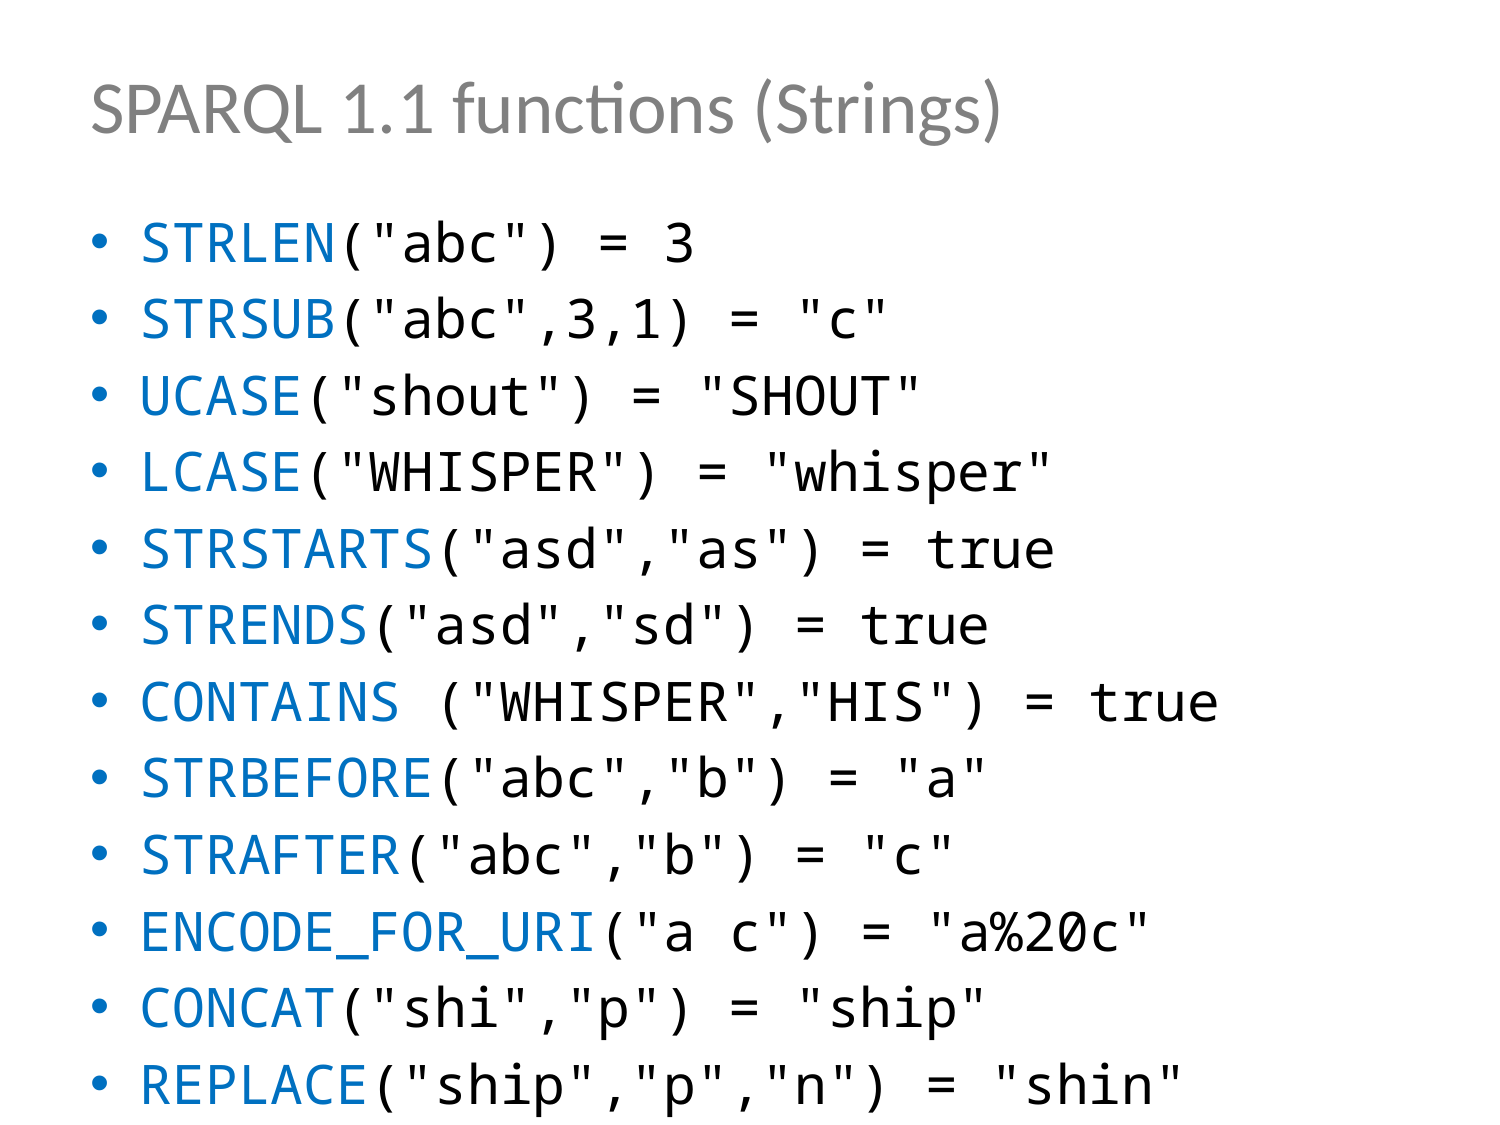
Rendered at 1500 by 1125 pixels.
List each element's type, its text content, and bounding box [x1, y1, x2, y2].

title SPARQL 1.1 functions (Strings) [75, 45, 1425, 163]
list STRLEN("abc") = 3 STRSUB("abc",3,1) = "c" UCASE("shout") = "SHOUT" LCASE("WHISPER") = "whisper" STRSTARTS("asd","as") = true STRENDS("asd","sd") = true CONTAINS ("WHISPER","HIS") = true STRBEFORE("abc","b") = "a" STRAFTER("abc","b") = "c" ENCODE_FOR_URI("a c") = "a%20c" CONCAT("shi","p") = "ship" REPLACE("ship","p","n") = "shin" [75, 200, 1425, 1125]
